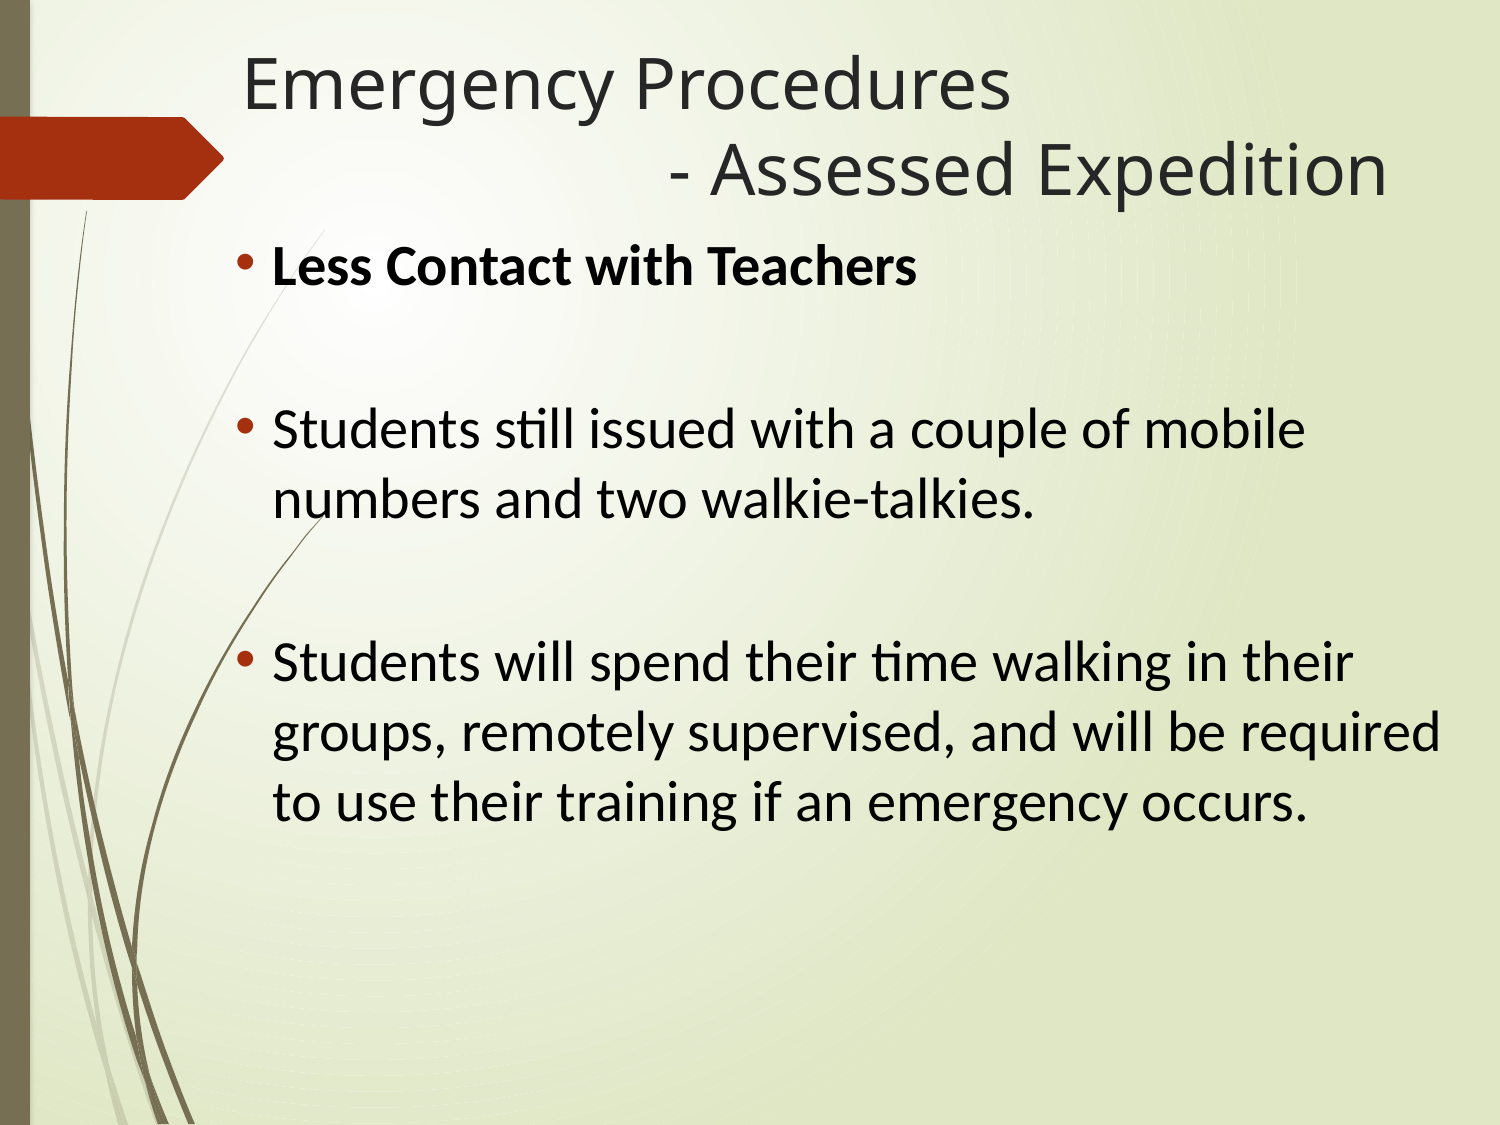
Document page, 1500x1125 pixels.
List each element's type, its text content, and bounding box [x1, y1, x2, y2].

text_box Less Contact with Teachers Students still issued with a couple of mobile numbers and two walkie-talkies. Students will spend their time walking in their groups, remotely supervised, and will be required to use their training if an emergency occurs. [201, 219, 1480, 1007]
title Emergency Procedures - Assessed Expedition [226, 30, 1477, 219]
